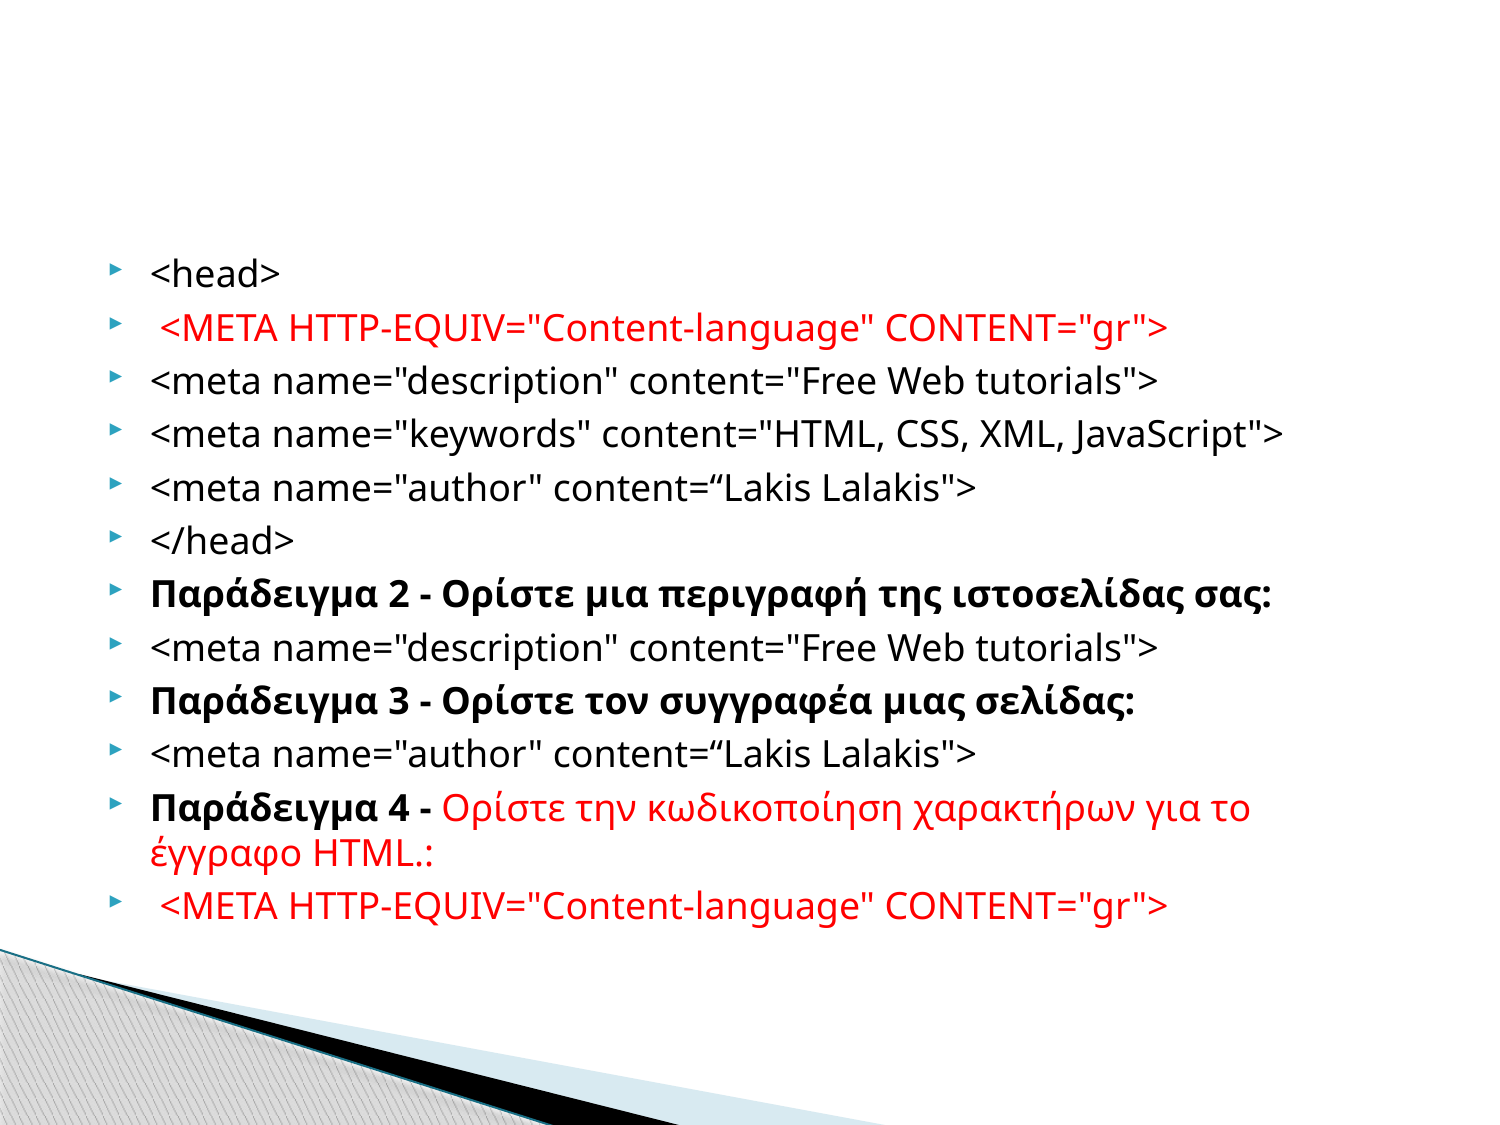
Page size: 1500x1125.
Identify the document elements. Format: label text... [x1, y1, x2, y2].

list <head> <META HTTP-EQUIV="Content-language" CONTENT="gr"> <meta name="description" content="Free Web tutorials"> <meta name="keywords" content="HTML, CSS, XML, JavaScript"> <meta name="author" content=“Lakis Lalakis"> </head> Παράδειγμα 2 - Ορίστε μια περιγραφή της ιστοσελίδας σας: <meta name="description" content="Free Web tutorials"> Παράδειγμα 3 - Ορίστε τον συγγραφέα μιας σελίδας: <meta name="author" content=“Lakis Lalakis"> Παράδειγμα 4 - Ορίστε την κωδικοποίηση χαρακτήρων για το έγγραφο HTML.: <META HTTP-EQUIV="Content-language" CONTENT="gr"> [75, 243, 1425, 986]
